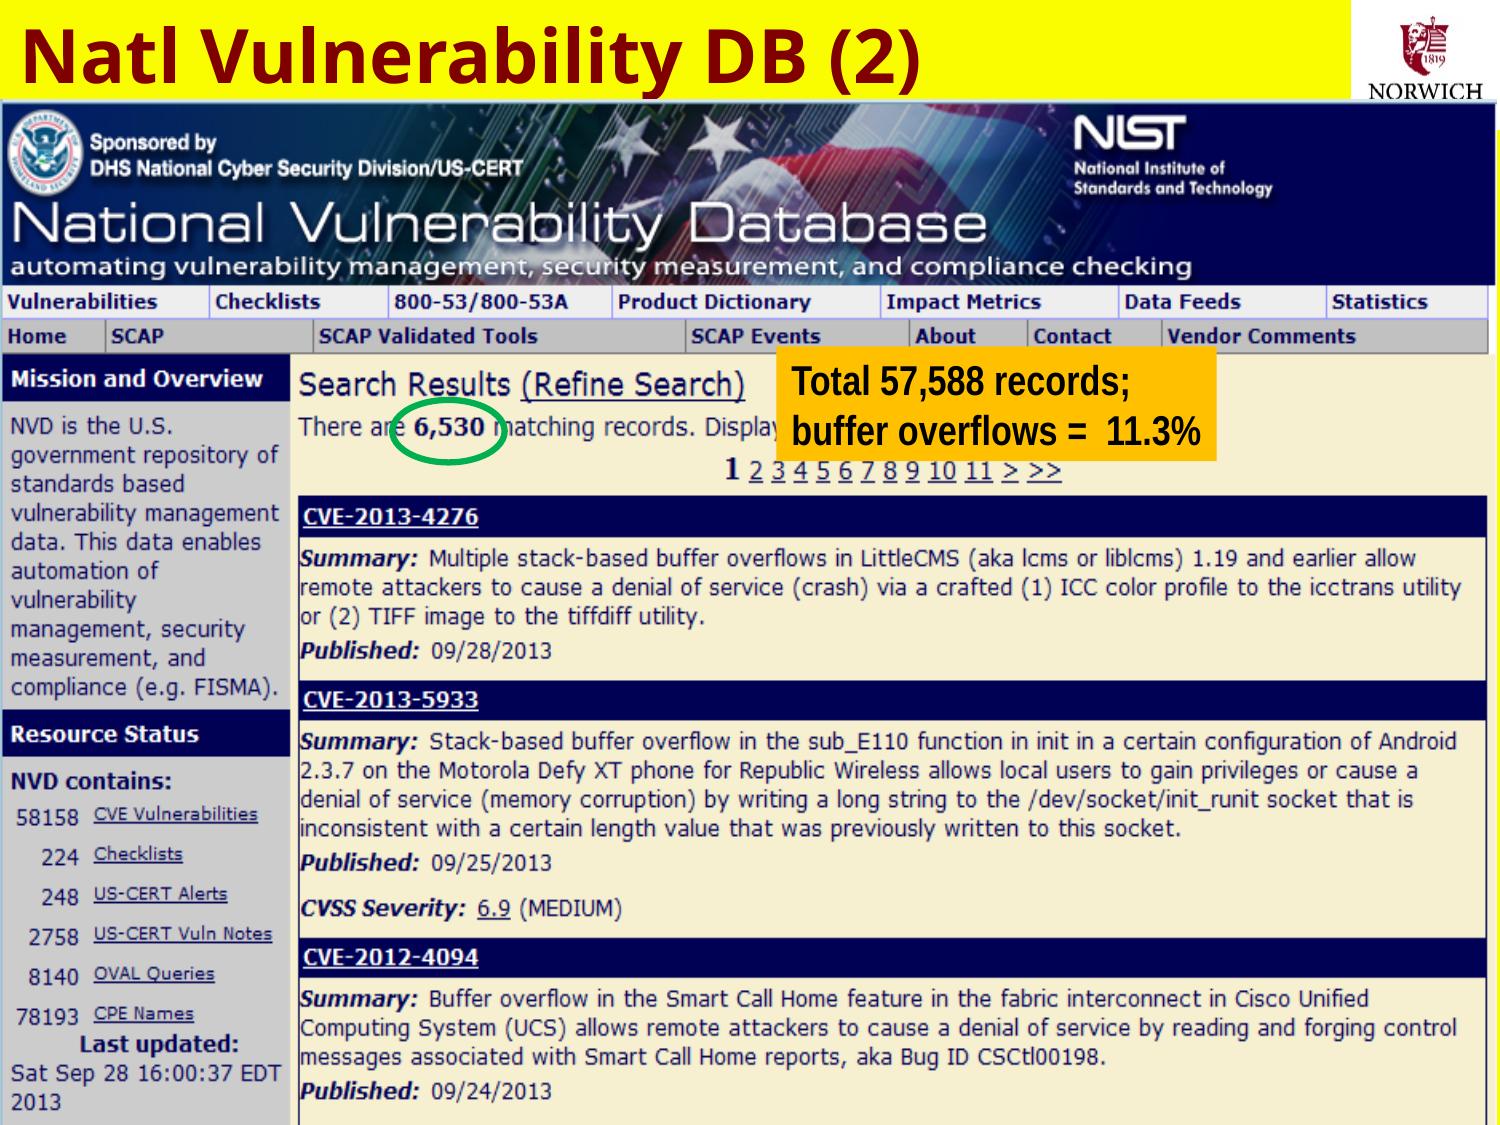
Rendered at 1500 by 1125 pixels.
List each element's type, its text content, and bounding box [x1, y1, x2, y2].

picture [0, 0, 1500, 1125]
title Natl Vulnerability DB (2) [4, 0, 1181, 98]
